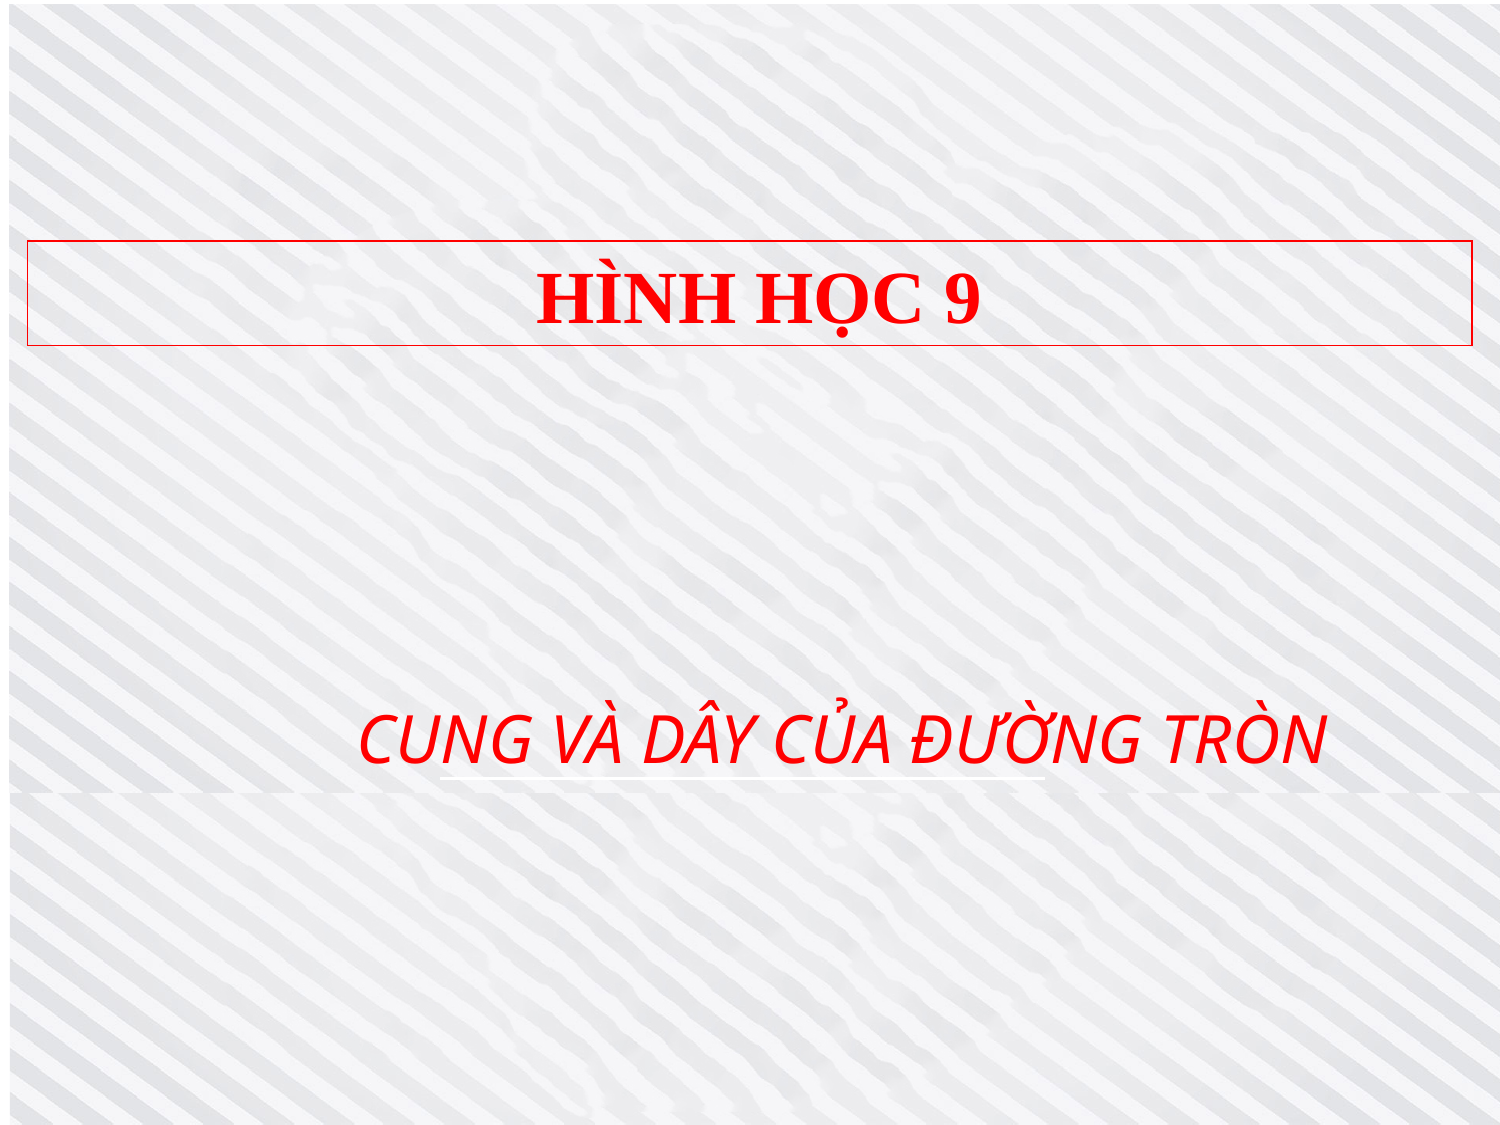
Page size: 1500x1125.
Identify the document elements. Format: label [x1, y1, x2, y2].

text_box [9, 4, 1500, 1125]
